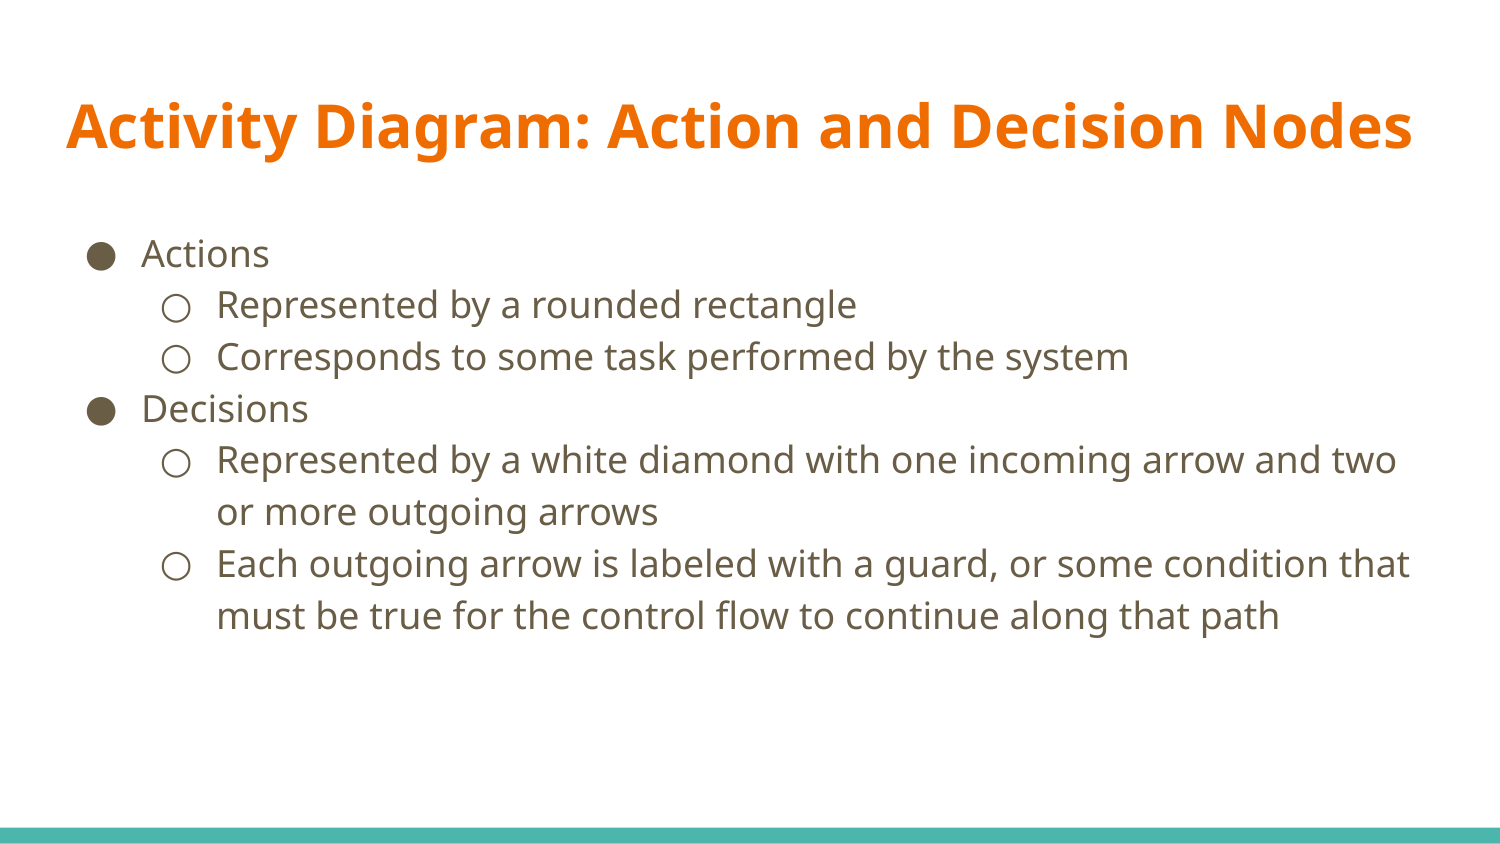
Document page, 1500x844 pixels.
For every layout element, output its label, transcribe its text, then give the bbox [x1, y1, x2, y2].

list Actions Represented by a rounded rectangle Corresponds to some task performed by the system Decisions Represented by a white diamond with one incoming arrow and two or more outgoing arrows Each outgoing arrow is labeled with a guard, or some condition that must be true for the control flow to continue along that path [51, 207, 1449, 750]
title Activity Diagram: Action and Decision Nodes [51, 72, 1449, 189]
